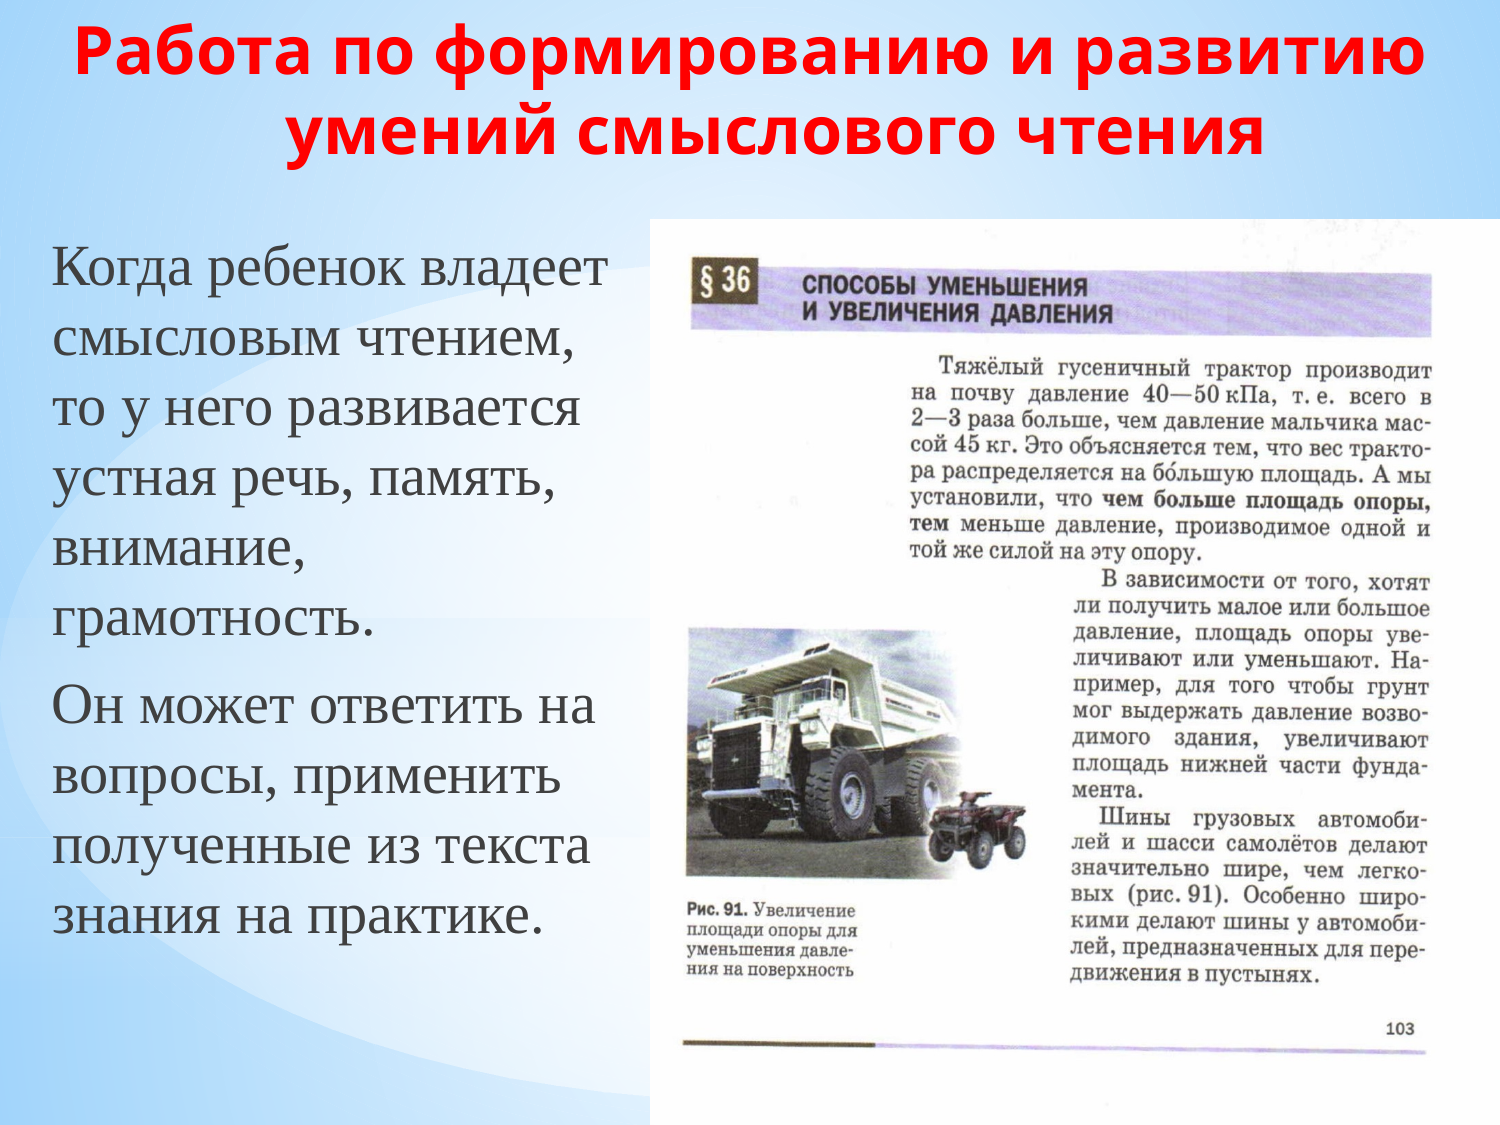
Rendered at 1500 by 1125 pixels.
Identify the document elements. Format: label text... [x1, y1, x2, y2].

picture [650, 219, 1500, 1125]
title Работа по формированию и развитию умений смыслового чтения [0, 0, 1500, 185]
list Когда ребенок владеет смысловым чтением, то у него развивается устная речь, память, внимание, грамотность. Он может ответить на вопросы, применить полученные из текста знания на практике. [0, 220, 647, 1125]
